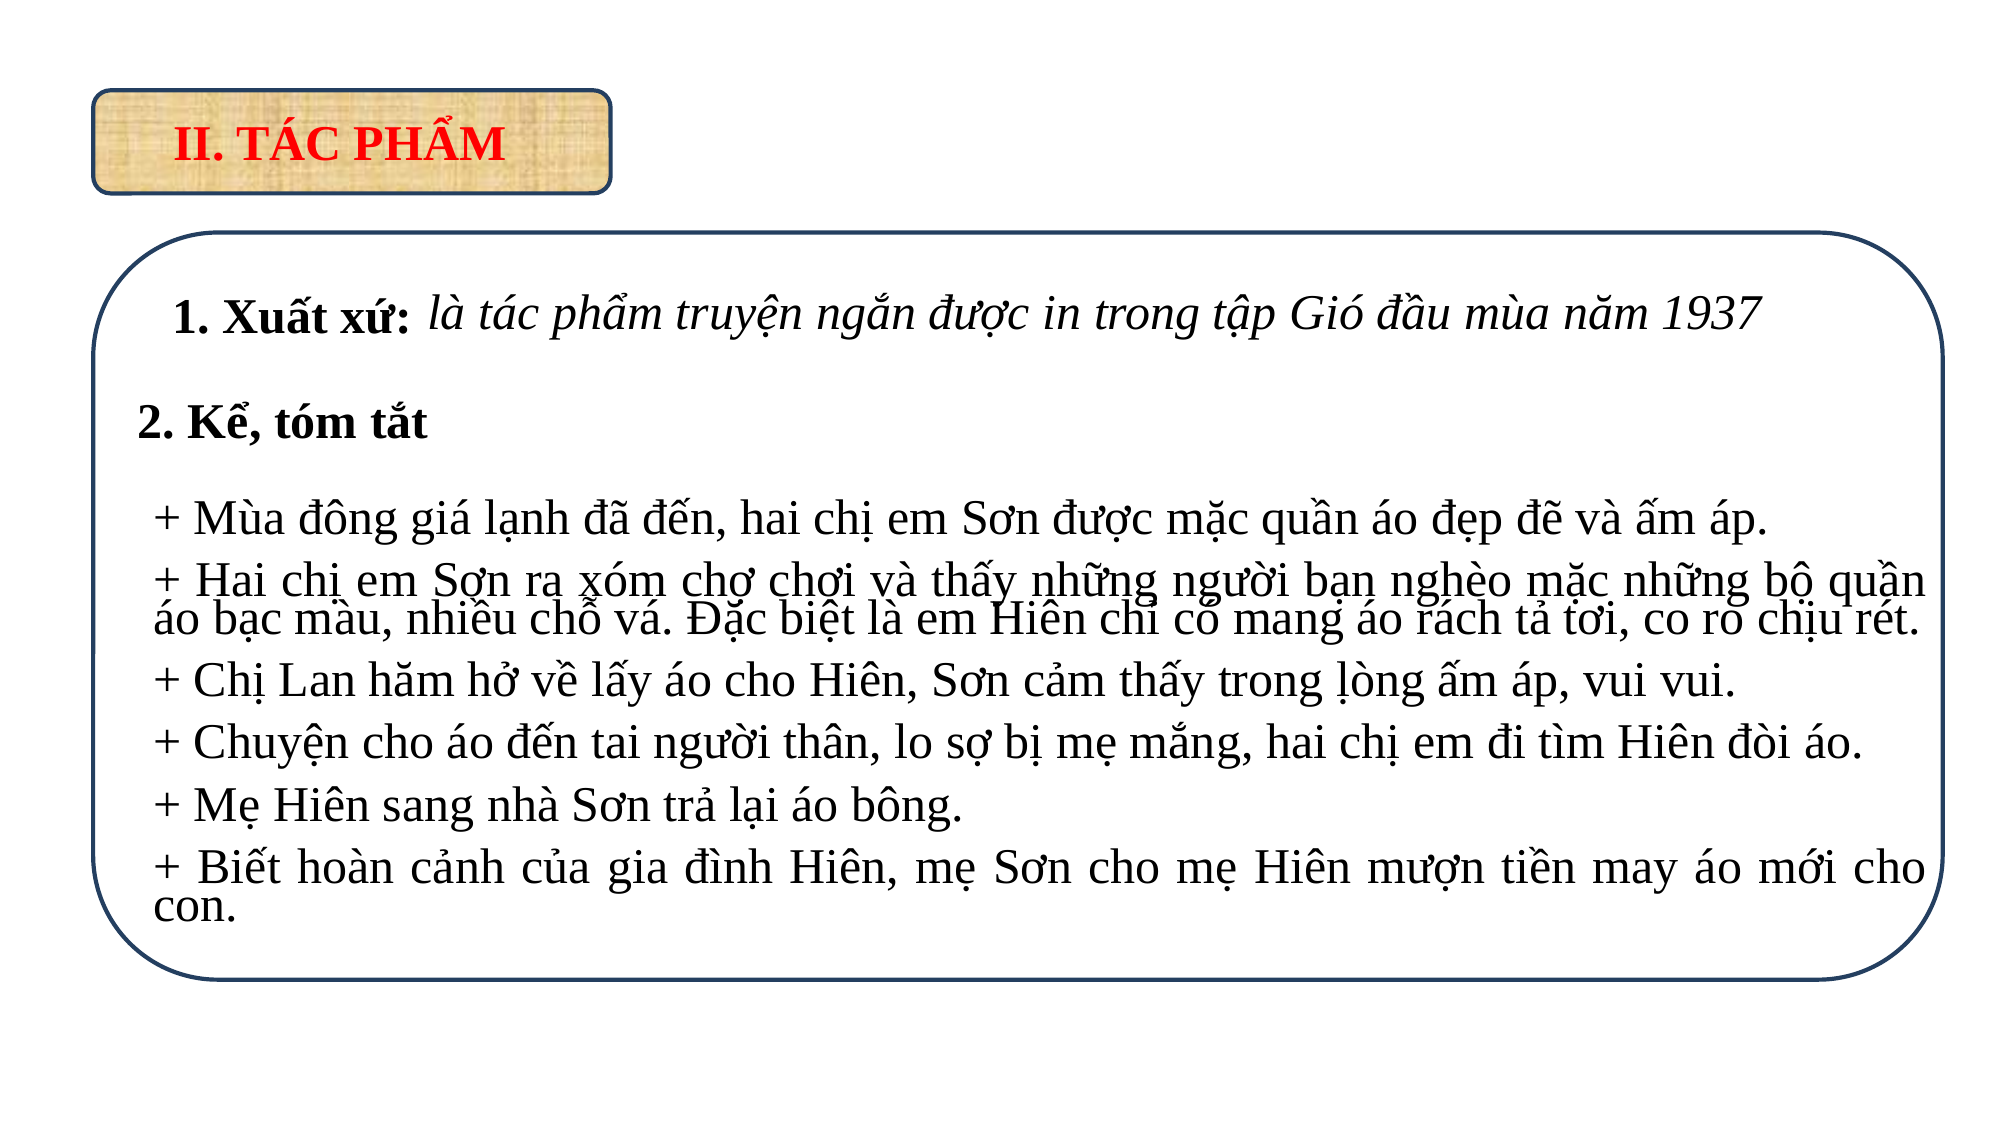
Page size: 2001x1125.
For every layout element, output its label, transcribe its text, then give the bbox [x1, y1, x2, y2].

text_box II. TÁC PHẨM [153, 125, 1158, 178]
text_box 2. Kể, tóm tắt [118, 403, 1123, 456]
text_box + Mùa đông giá lạnh đã đến, hai chị em Sơn được mặc quần áo đẹp đẽ và ấm áp. + Hai chị em Sơn ra xóm chợ chơi và thấy những người bạn nghèo mặc những bộ quần áo bạc màu, nhiều chỗ vá. Đặc biệt là em Hiên chỉ có mang áo rách tả tơi, co ro chịu rét. + Chị Lan hăm hở về lấy áo cho Hiên, Sơn cảm thấy trong ḷòng ấm áp, vui vui. + Chuyện cho áo đến tai người thân, lo sợ bị mẹ mắng, hai chị em đi tìm Hiên đòi áo. + Mẹ Hiên sang nhà Sơn trả lại áo bông. + Biết hoàn cảnh của gia đình Hiên, mẹ Sơn cho mẹ Hiên mượn tiền may áo mới cho con. [133, 499, 1943, 939]
text_box 1. Xuất xứ: [158, 275, 1163, 351]
text_box [93, 90, 611, 194]
text_box [93, 232, 1943, 980]
text_box là tác phẩm truyện ngắn được in trong tập Gió đầu mùa năm 1937 [407, 295, 1910, 348]
